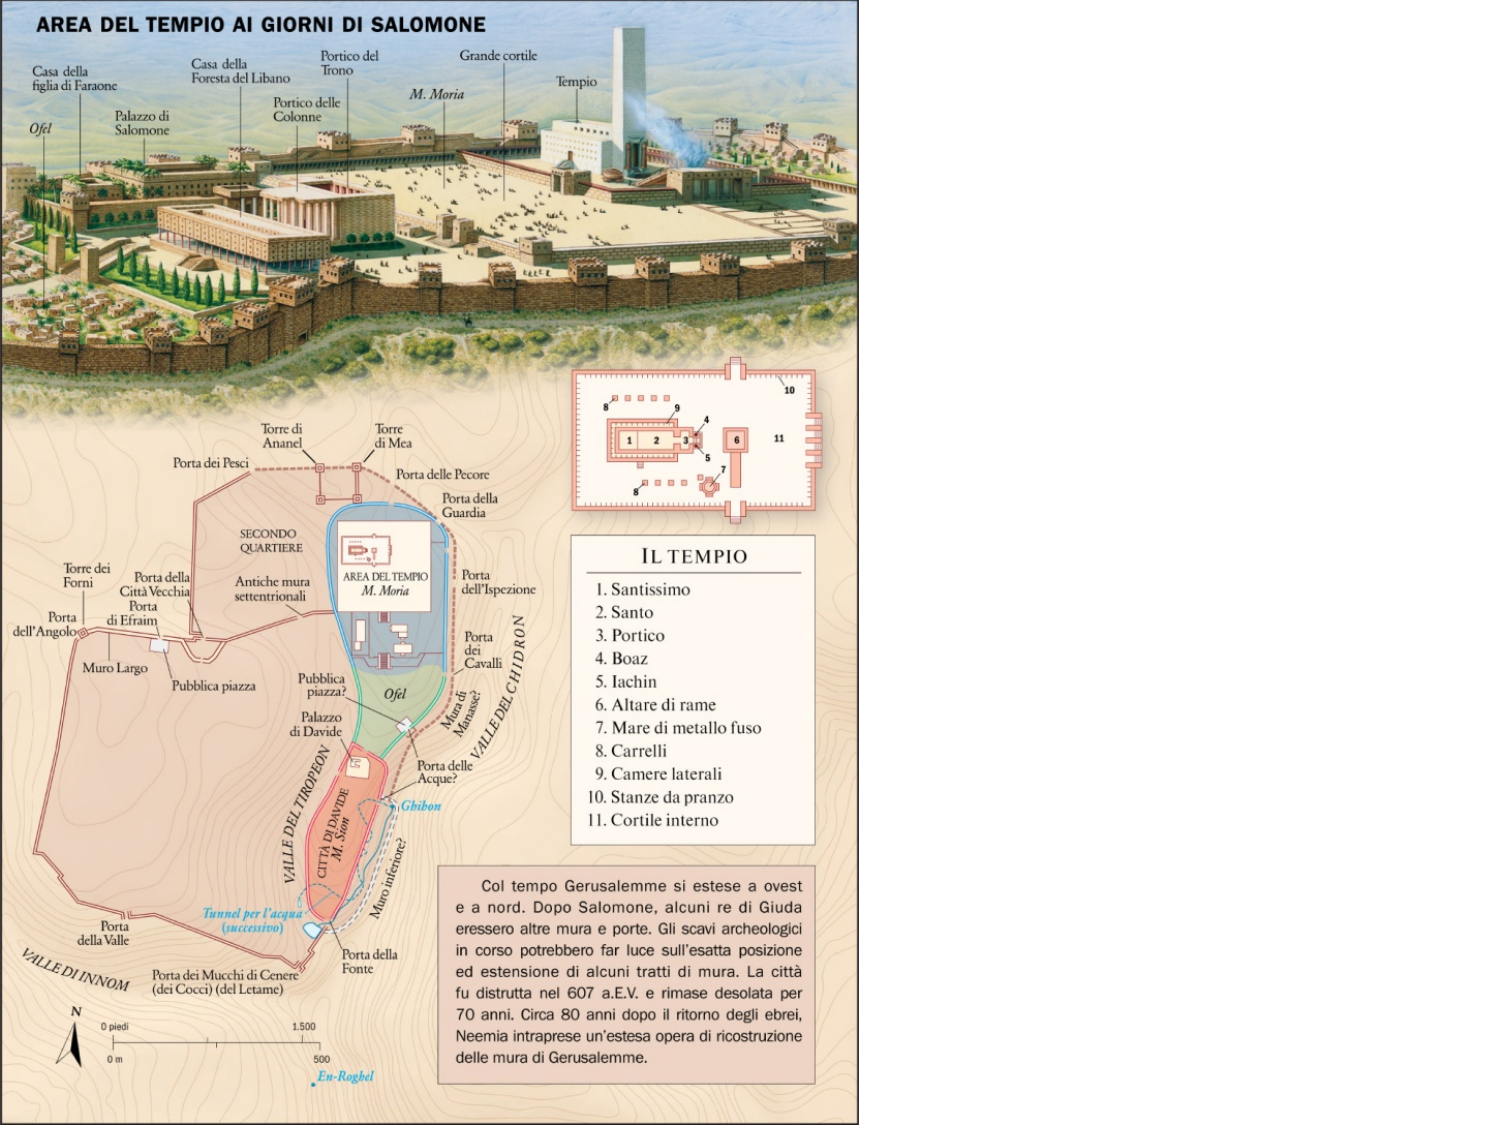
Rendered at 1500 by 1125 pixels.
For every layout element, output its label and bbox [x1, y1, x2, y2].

list [0, 0, 859, 1125]
